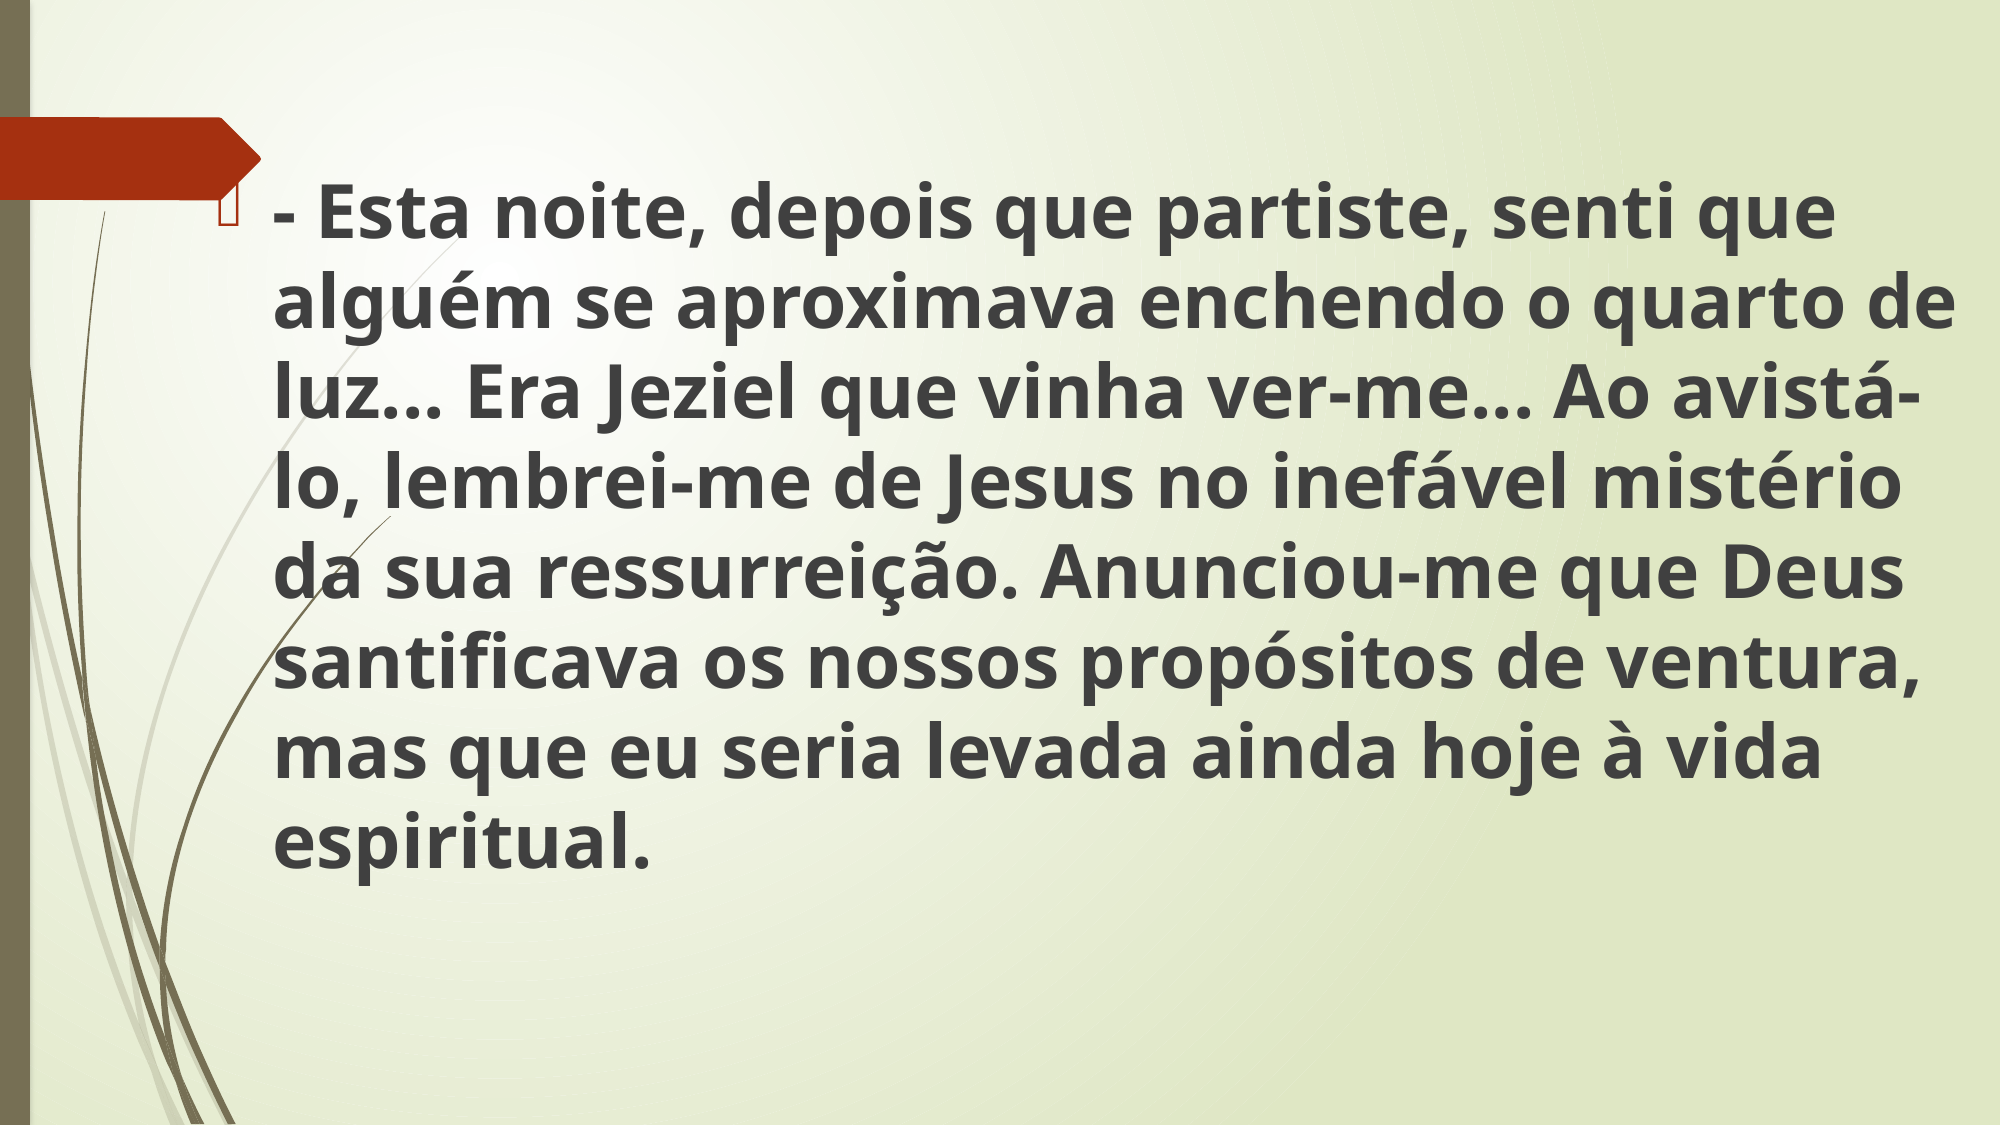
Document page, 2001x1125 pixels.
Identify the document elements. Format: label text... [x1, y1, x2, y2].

list - Esta noite, depois que partiste, senti que alguém se aproximava enchendo o quarto de luz... Era Jeziel que vinha ver-me... Ao avistá-lo, lembrei-me de Jesus no inefável mistério da sua ressurreição. Anunciou-me que Deus santificava os nossos propósitos de ventura, mas que eu seria levada ainda hoje à vida espiritual. [201, 0, 2000, 1125]
